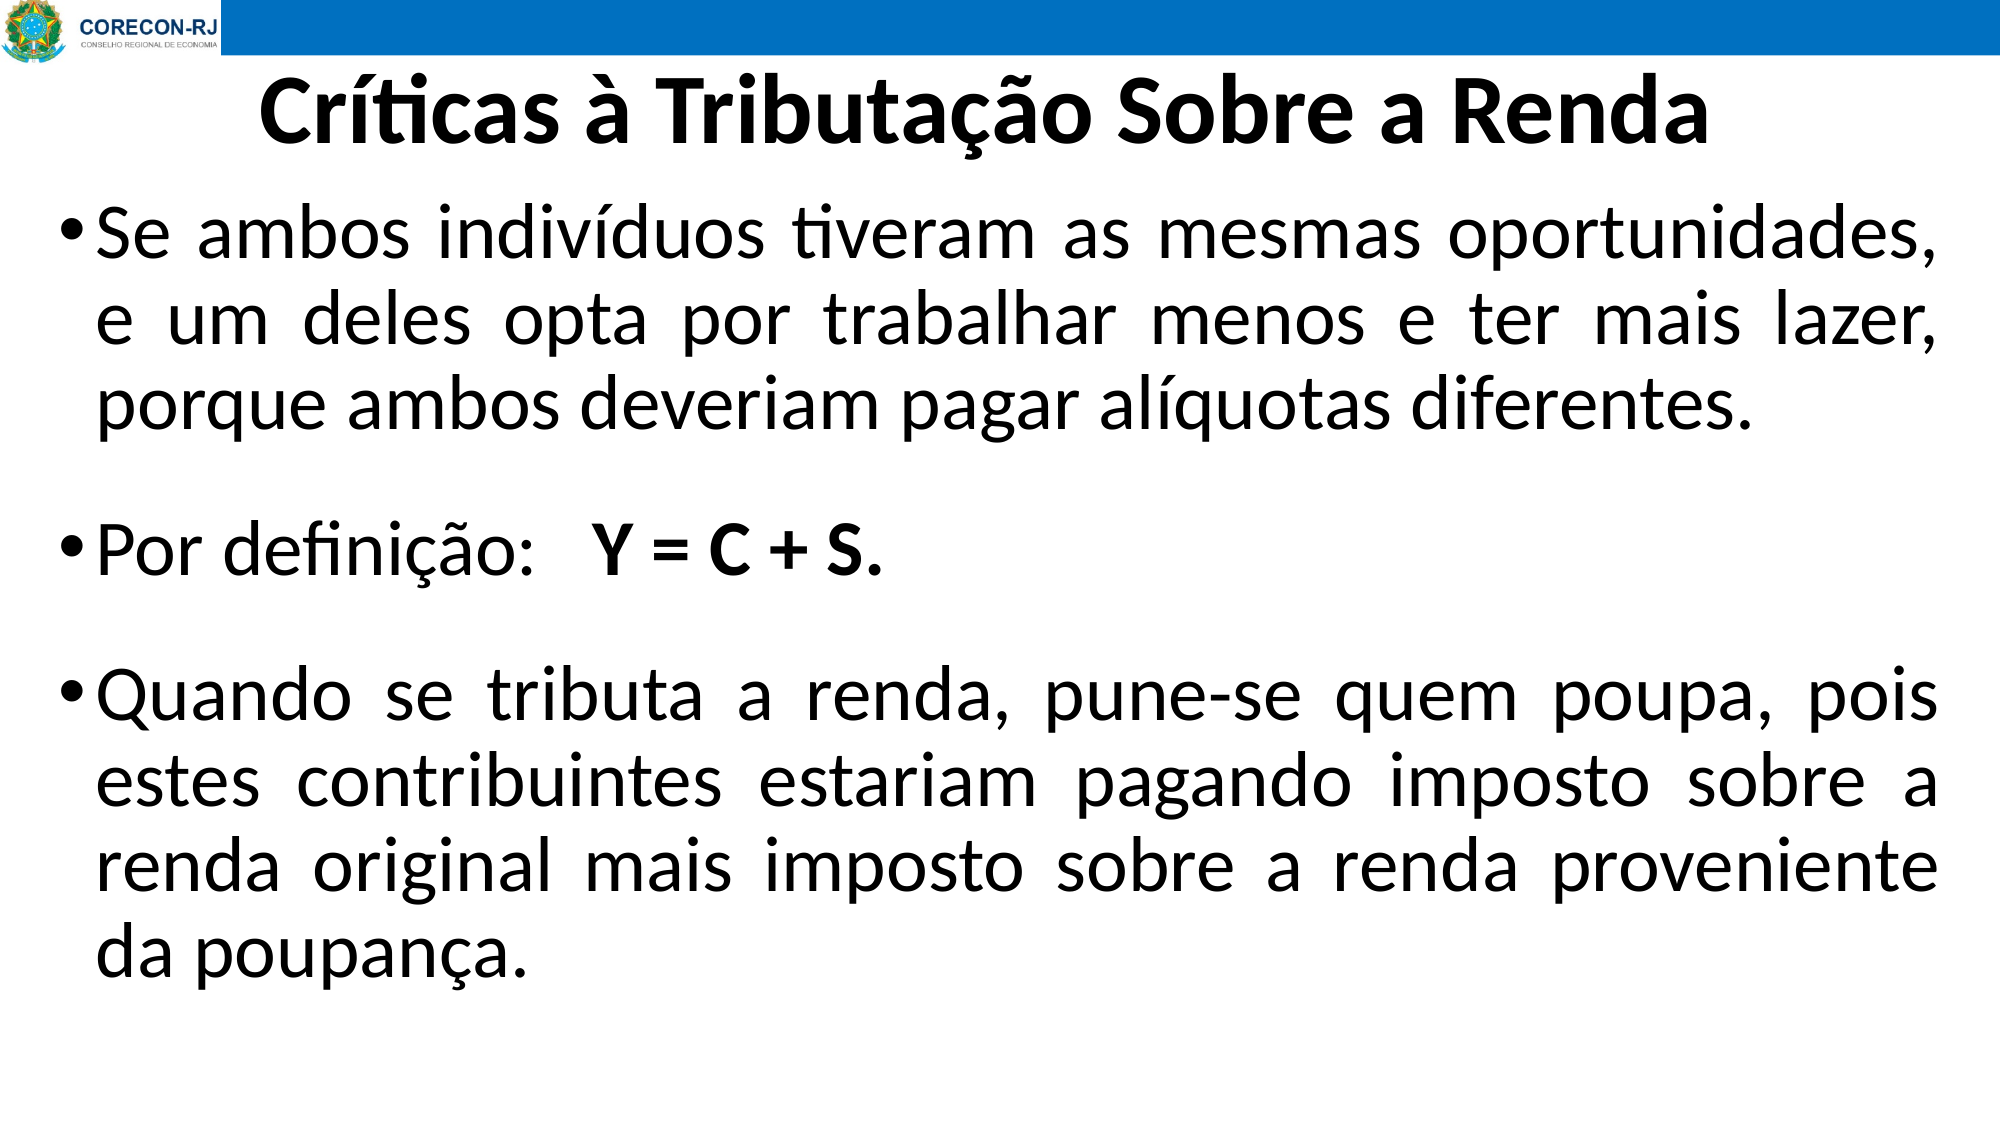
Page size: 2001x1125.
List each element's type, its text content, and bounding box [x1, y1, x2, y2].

list Se ambos indivíduos tiveram as mesmas oportunidades, e um deles opta por trabalhar menos e ter mais lazer, porque ambos deveriam pagar alíquotas diferentes. Por definição: Y = C + S. Quando se tributa a renda, pune-se quem poupa, pois estes contribuintes estariam pagando imposto sobre a renda original mais imposto sobre a renda proveniente da poupança. [43, 182, 1957, 1108]
picture [0, 0, 221, 65]
title Críticas à Tributação Sobre a Renda [244, 17, 1804, 182]
